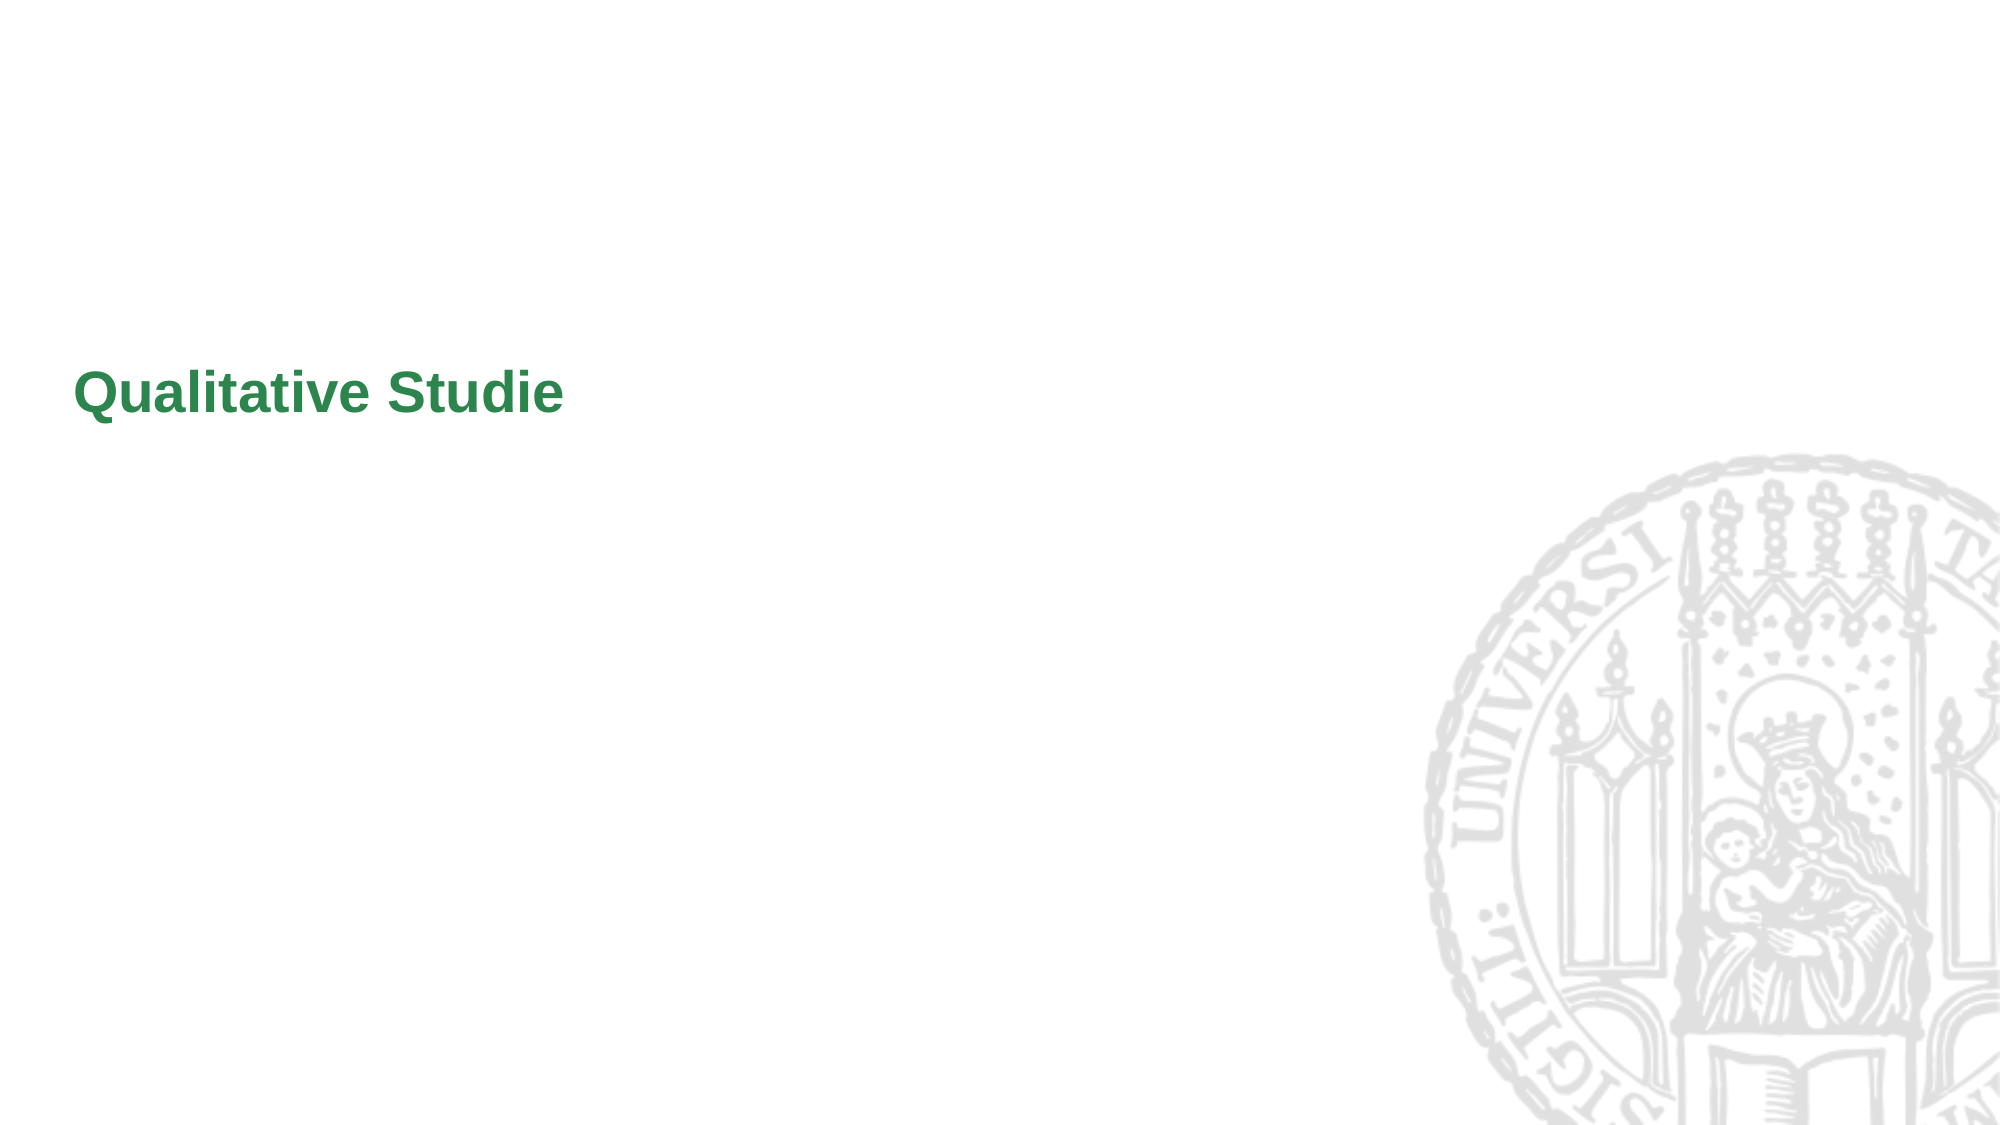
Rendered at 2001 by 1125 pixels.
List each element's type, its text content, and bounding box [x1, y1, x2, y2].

list Qualitative Studie [73, 354, 1255, 695]
